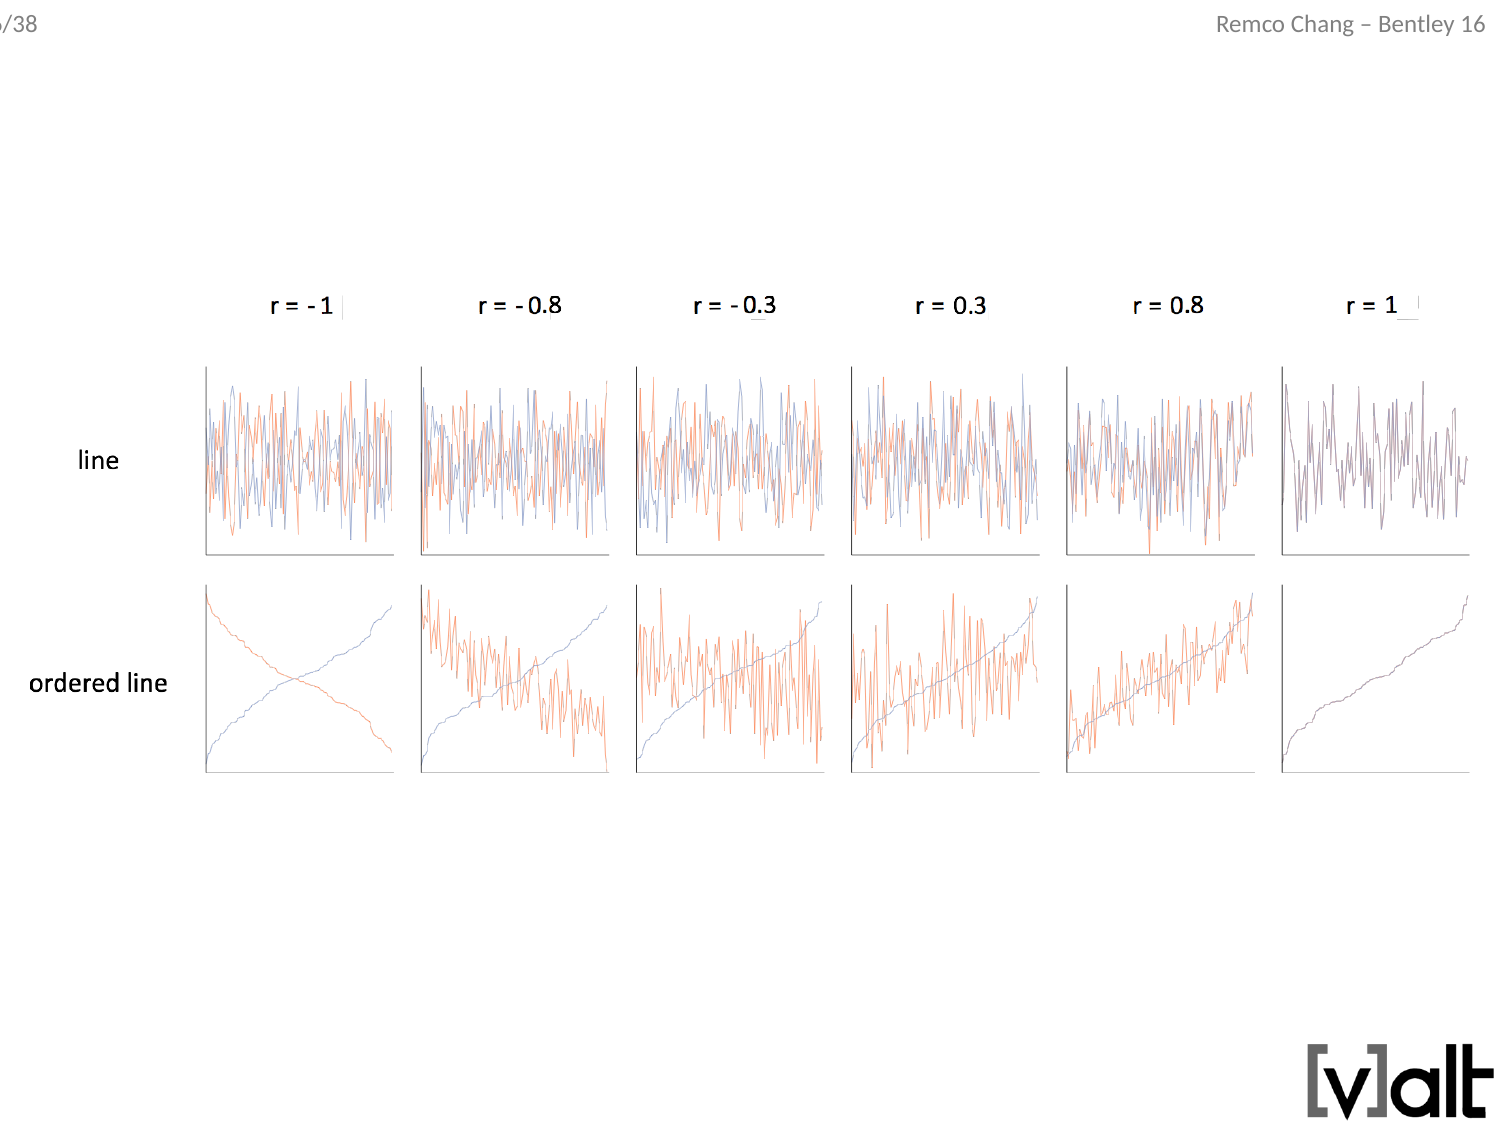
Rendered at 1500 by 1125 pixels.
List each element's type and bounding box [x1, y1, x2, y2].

picture [30, 352, 1470, 773]
picture [1299, 1034, 1500, 1125]
picture [31, 294, 1469, 330]
